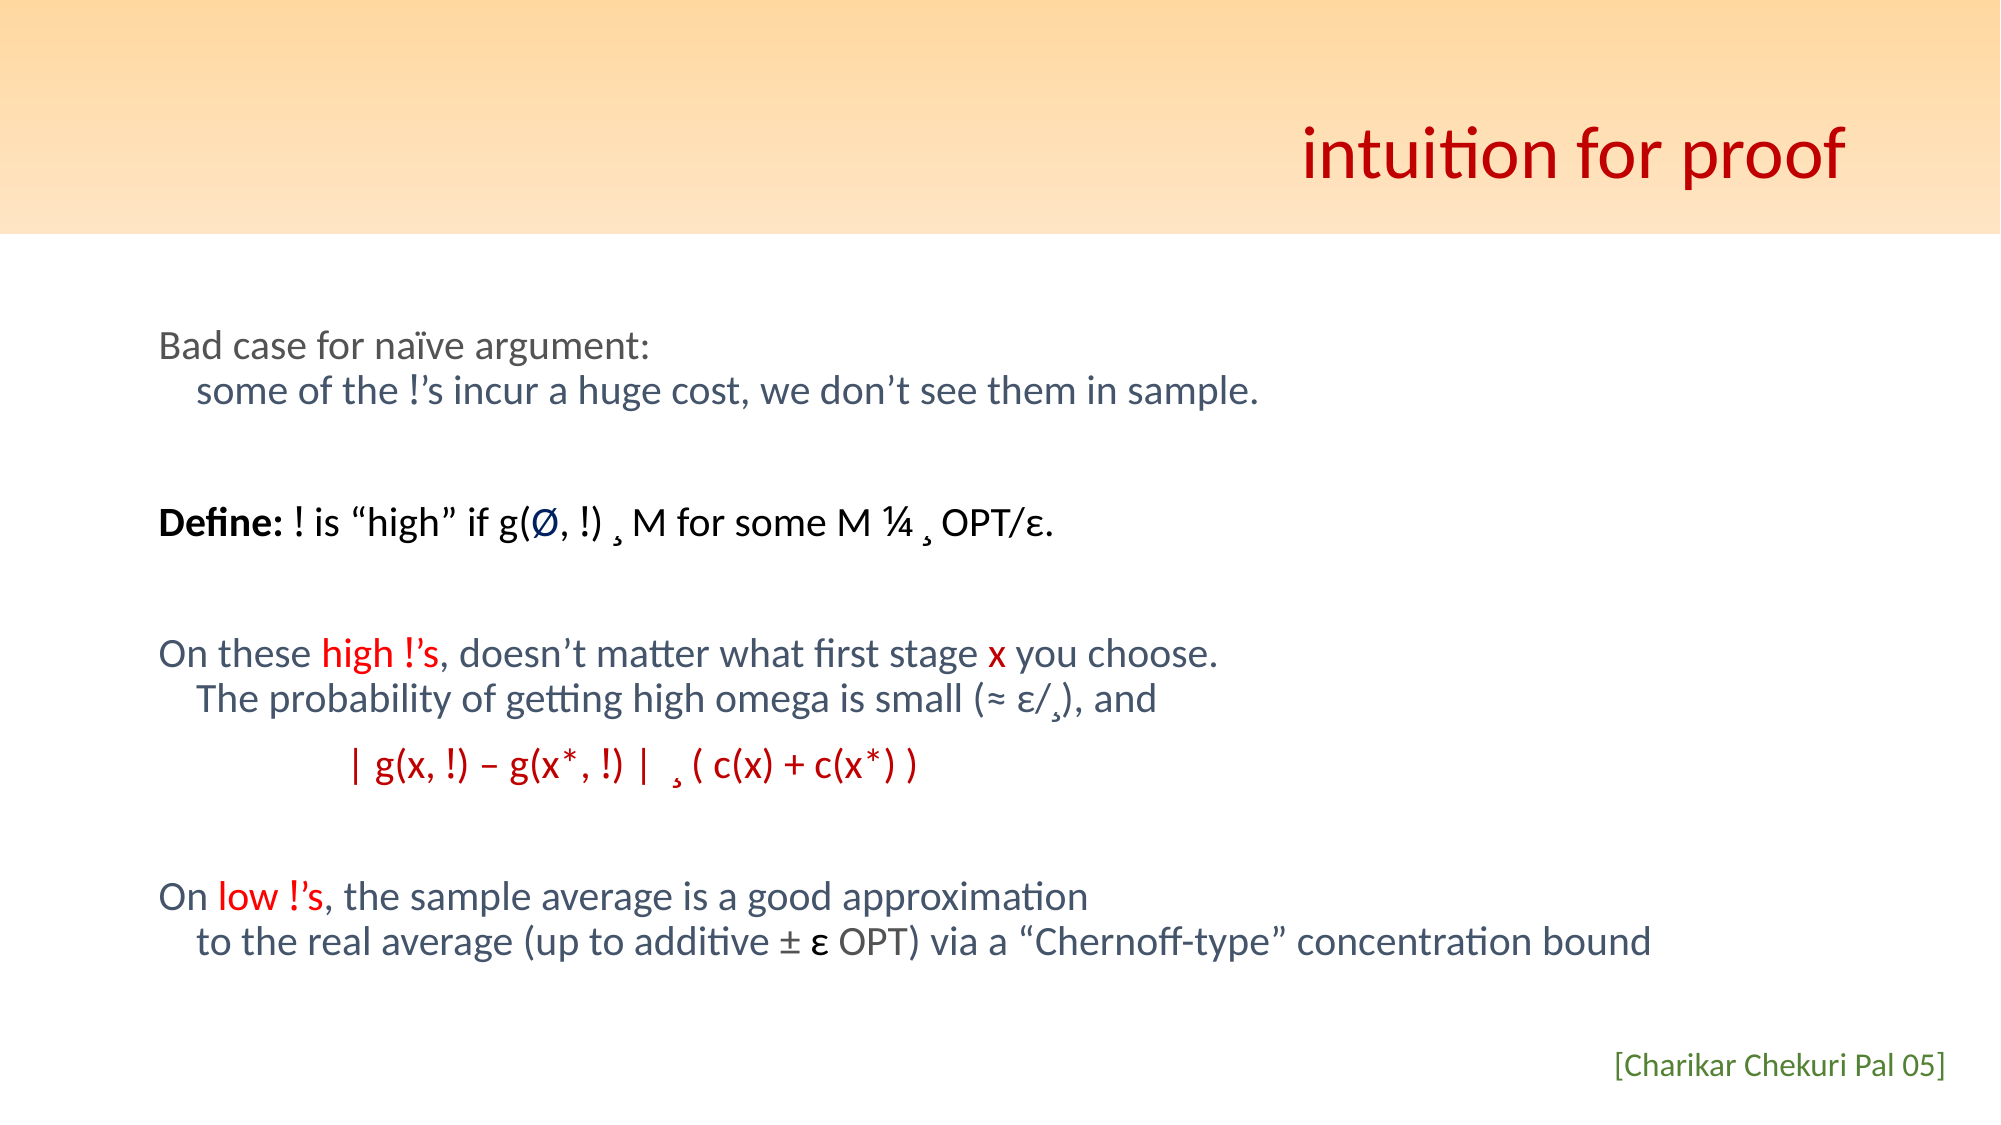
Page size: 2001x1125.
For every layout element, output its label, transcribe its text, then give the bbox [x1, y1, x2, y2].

title intuition for proof [137, 45, 1863, 263]
text_box [Charikar Chekuri Pal 05] [1599, 1035, 1962, 1091]
